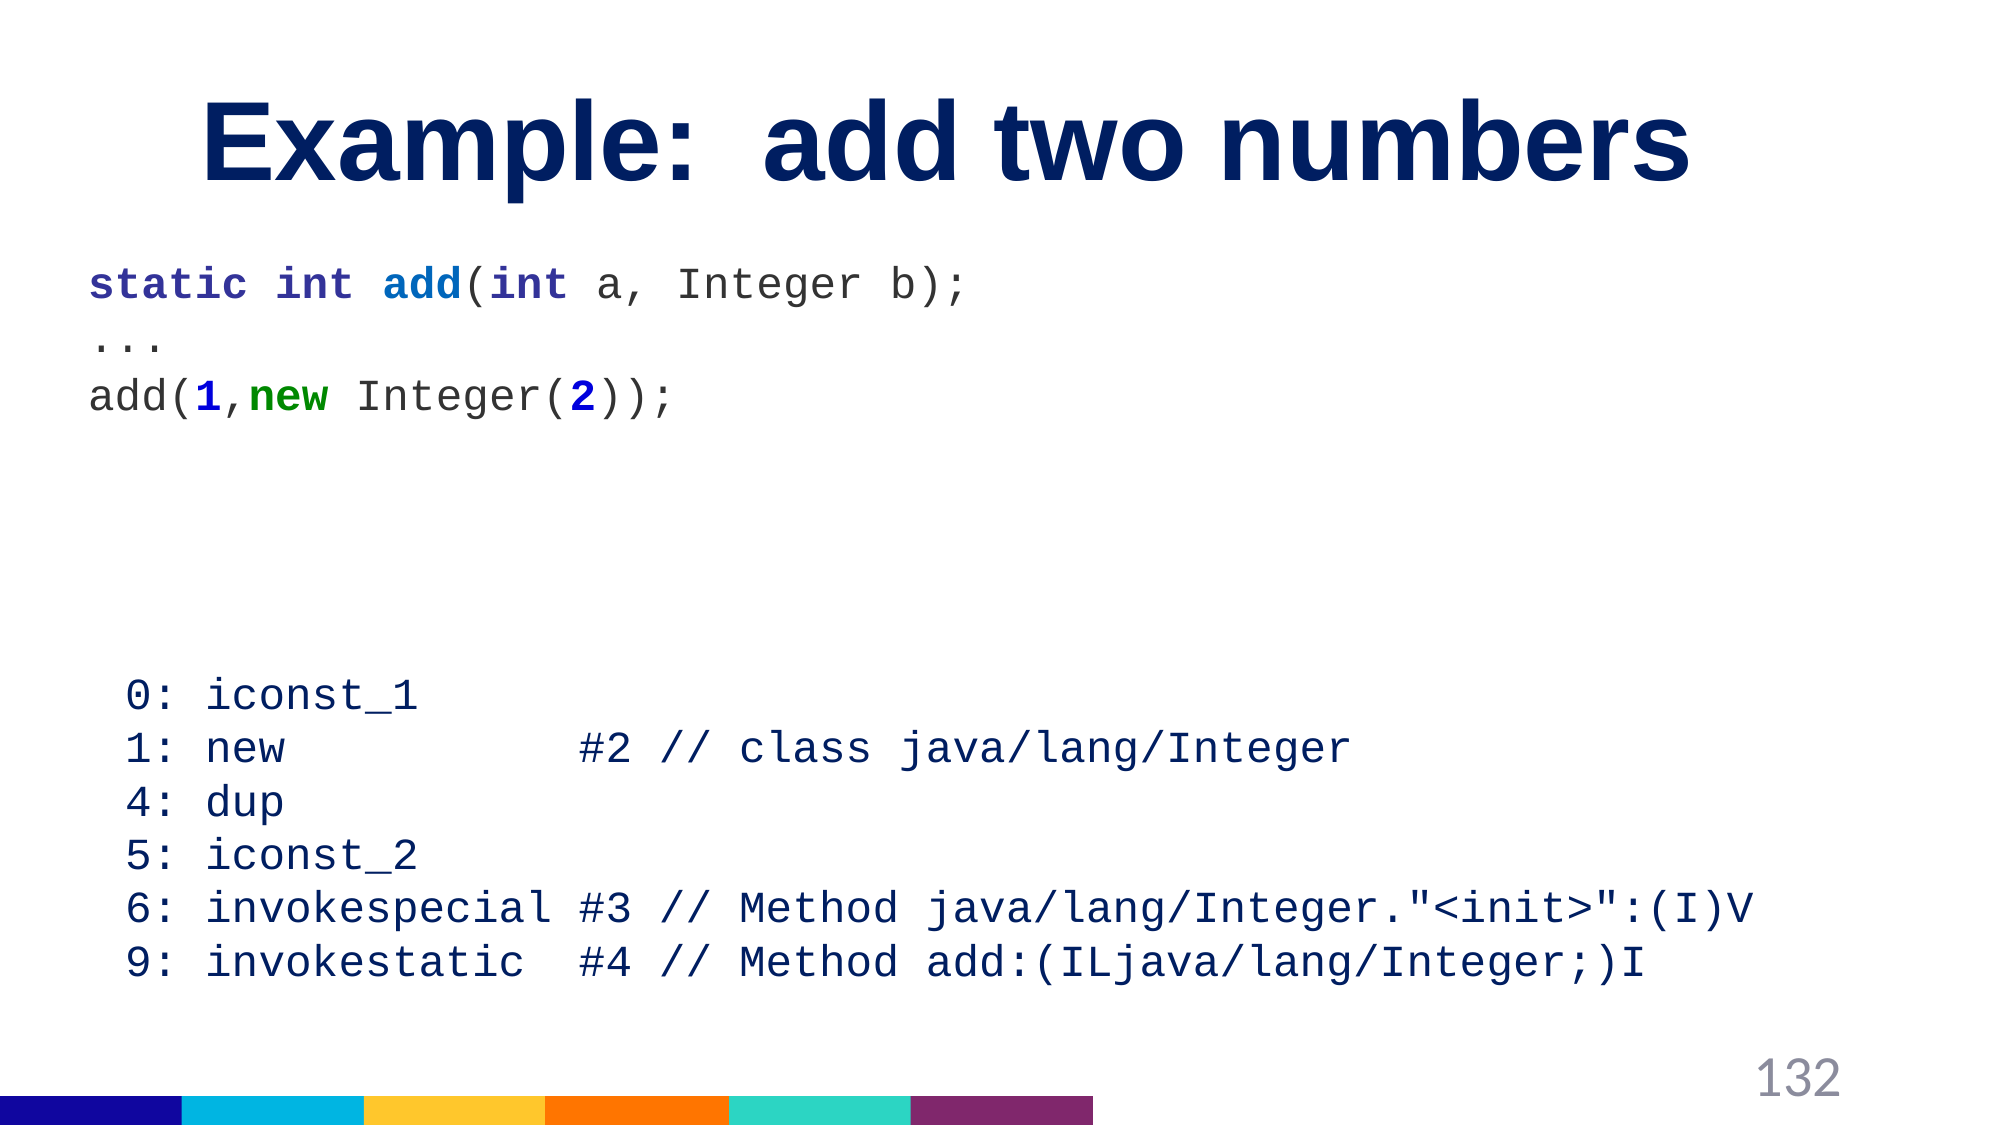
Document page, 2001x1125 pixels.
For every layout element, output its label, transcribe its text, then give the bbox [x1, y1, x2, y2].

title Example: add two numbers [180, 63, 1830, 179]
text_box 0: iconst_1 1: new #2 // class java/lang/Integer 4: dup 5: iconst_2 6: invokespecial #3 // Method java/lang/Integer."<init>":(I)V 9: invokestatic #4 // Method add:(ILjava/lang/Integer;)I [104, 644, 1904, 1014]
slide_number 132 [1412, 1042, 1863, 1103]
text_box static int add(int a, Integer b); ... add(1,new Integer(2)); [68, 234, 1079, 891]
